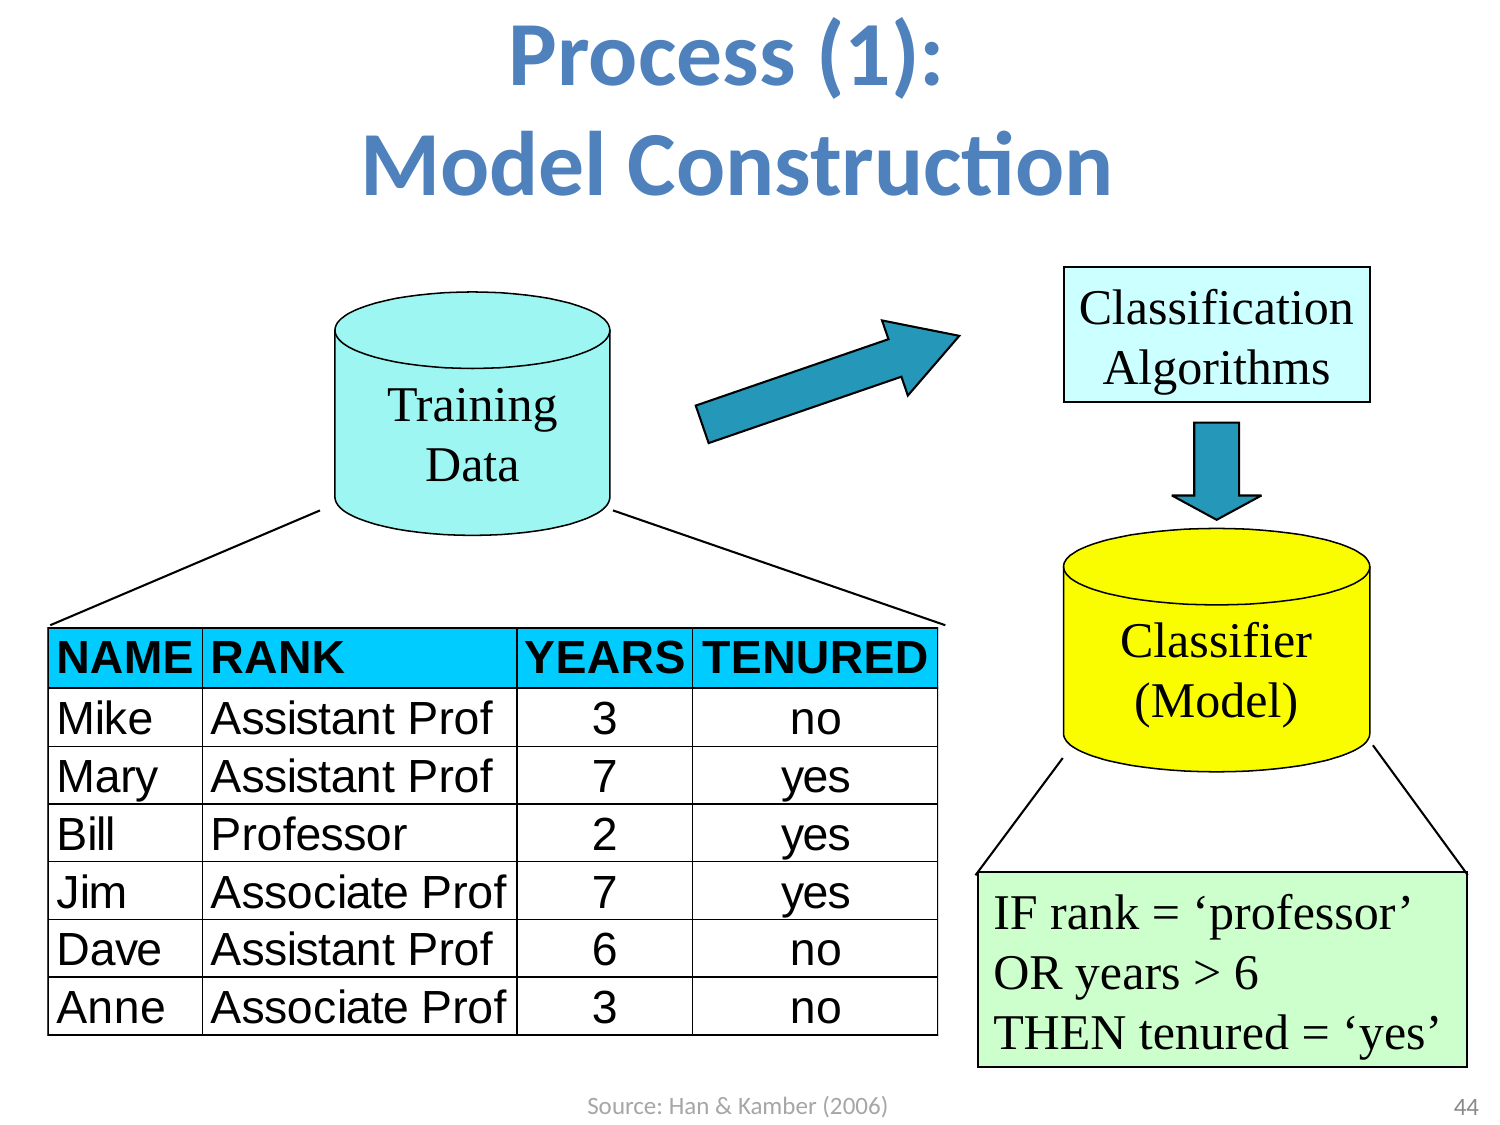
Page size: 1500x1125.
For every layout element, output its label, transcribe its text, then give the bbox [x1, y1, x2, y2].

text_box [1171, 422, 1262, 520]
text_box IF rank = ‘professor’ OR years > 6 THEN tenured = ‘yes’ [978, 872, 1467, 1068]
text_box Classification Algorithms [1063, 267, 1370, 403]
title Process (1): Model Construction [75, 11, 1400, 197]
text_box Source: Han & Kamber (2006) [549, 1082, 928, 1125]
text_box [333, 290, 613, 539]
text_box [47, 627, 940, 1038]
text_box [1062, 527, 1373, 775]
slide_number 44 [1387, 1082, 1495, 1125]
text_box [695, 320, 960, 444]
